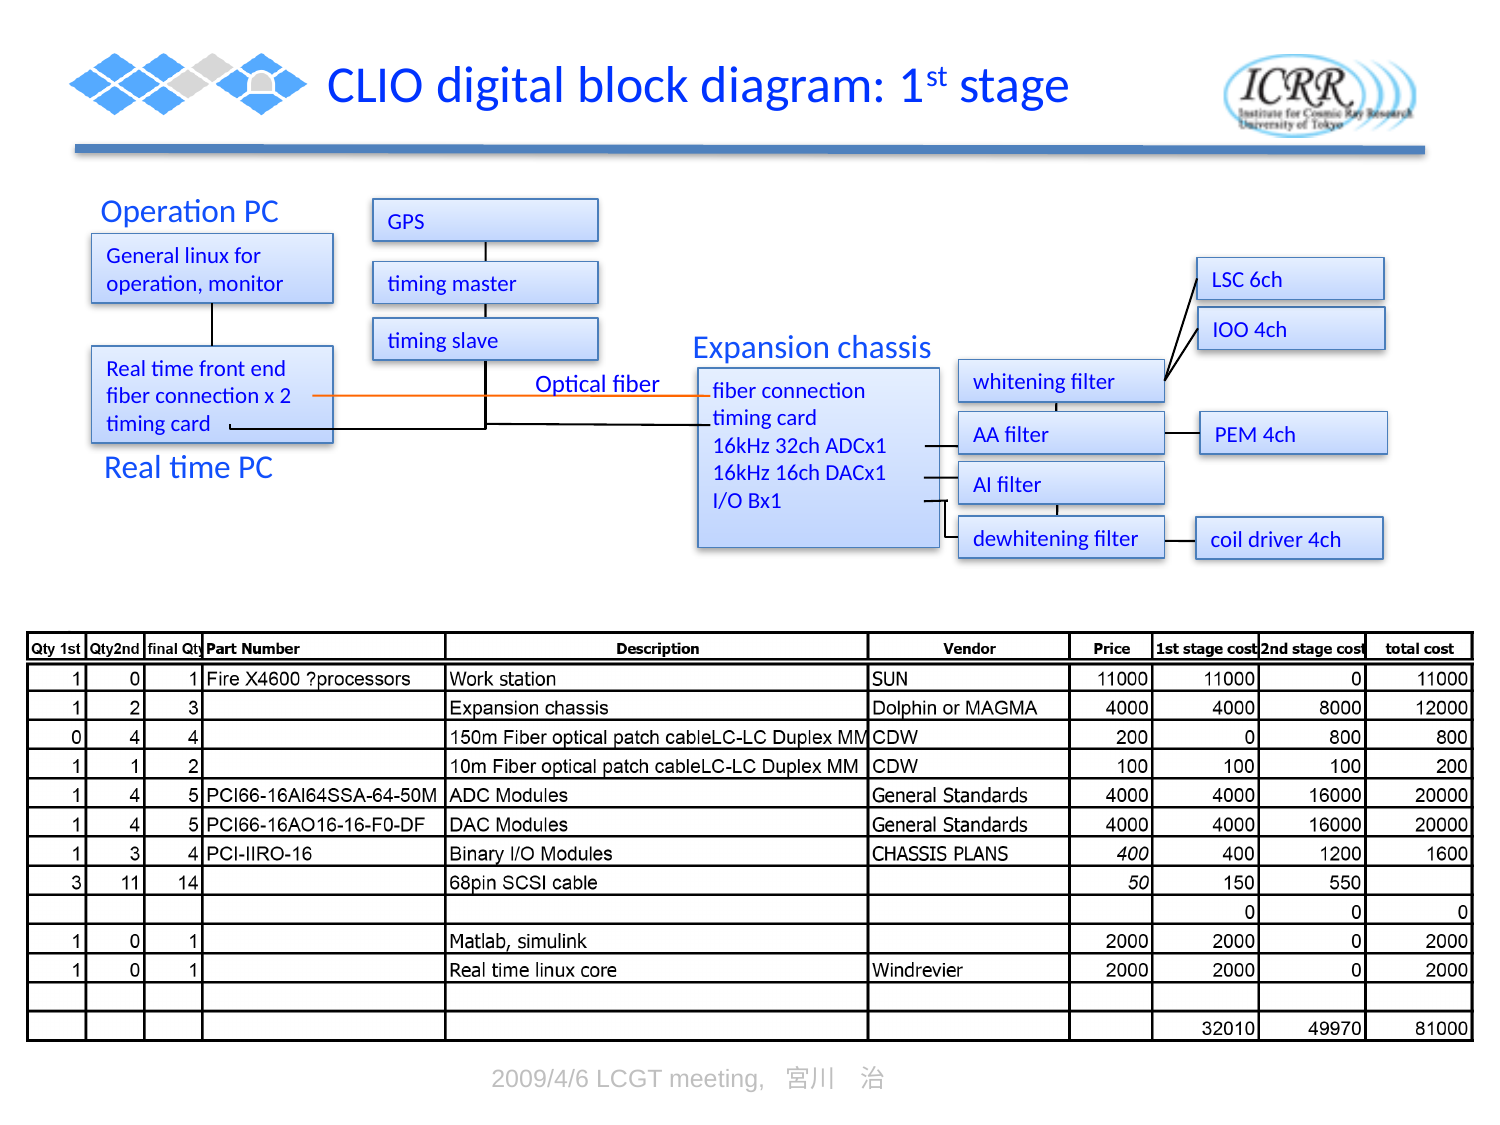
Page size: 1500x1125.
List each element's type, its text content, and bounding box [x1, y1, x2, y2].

text_box timing slave [394, 317, 599, 361]
text_box AA filter [958, 411, 1165, 455]
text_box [1164, 278, 1198, 382]
picture [1216, 54, 1425, 138]
picture [26, 629, 1474, 1043]
text_box whitening filter [958, 359, 1165, 403]
text_box Operation PC [85, 181, 295, 237]
text_box timing master [372, 261, 599, 304]
text_box PEM 4ch [1199, 411, 1388, 455]
title CLIO digital block diagram: 1st stage [312, 24, 1213, 138]
picture [62, 49, 312, 120]
text_box Real time PC [89, 438, 289, 493]
text_box LSC 6ch [1196, 257, 1385, 300]
text_box AI filter [958, 461, 1165, 505]
text_box dewhitening filter [958, 515, 1165, 559]
text_box Real time front end fiber connection x 2 timing card [91, 345, 320, 444]
text_box IOO 4ch [1202, 307, 1386, 350]
text_box Optical fiber [520, 360, 676, 393]
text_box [947, 501, 959, 538]
text_box fiber connection timing card 16kHz 32ch ADCx1 16kHz 16ch DACx1 I/O Bx1 [697, 373, 940, 548]
text_box Expansion chassis [678, 317, 947, 373]
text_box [325, 264, 390, 393]
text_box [325, 405, 390, 521]
text_box GPS [372, 198, 599, 242]
text_box General linux for operation, monitor [91, 233, 334, 304]
text_box coil driver 4ch [1195, 516, 1384, 560]
footer 2009/4/6 LCGT meeting, 宮川 治 [282, 1052, 1095, 1107]
